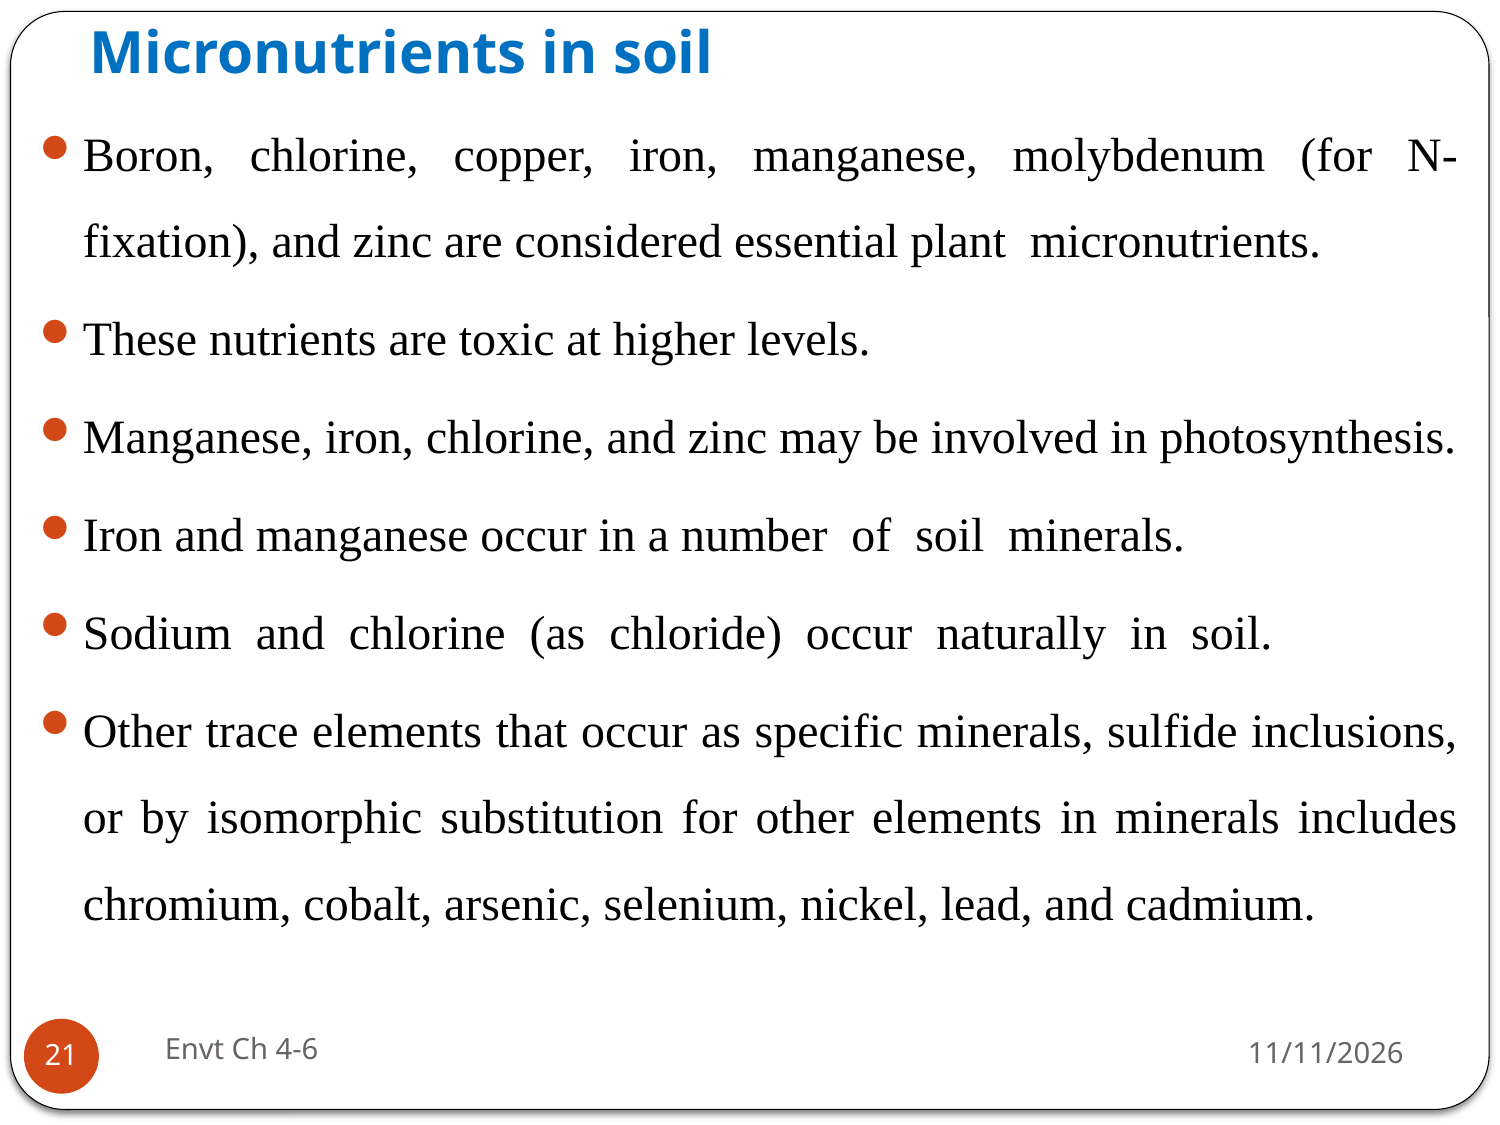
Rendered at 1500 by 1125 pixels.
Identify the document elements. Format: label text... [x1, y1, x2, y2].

title Micronutrients in soil [75, 12, 1425, 87]
list Boron, chlorine, copper, iron, manganese, molybdenum (for N-fixation), and zinc are considered essential plant micronutrients. These nutrients are toxic at higher levels. Manganese, iron, chlorine, and zinc may be involved in photosynthesis. Iron and manganese occur in a number of soil minerals. Sodium and chlorine (as chloride) occur naturally in soil. Other trace elements that occur as specific minerals, sulfide inclusions, or by isomorphic substitution for other elements in minerals includes chromium, cobalt, arsenic, selenium, nickel, lead, and cadmium. [24, 87, 1475, 1100]
